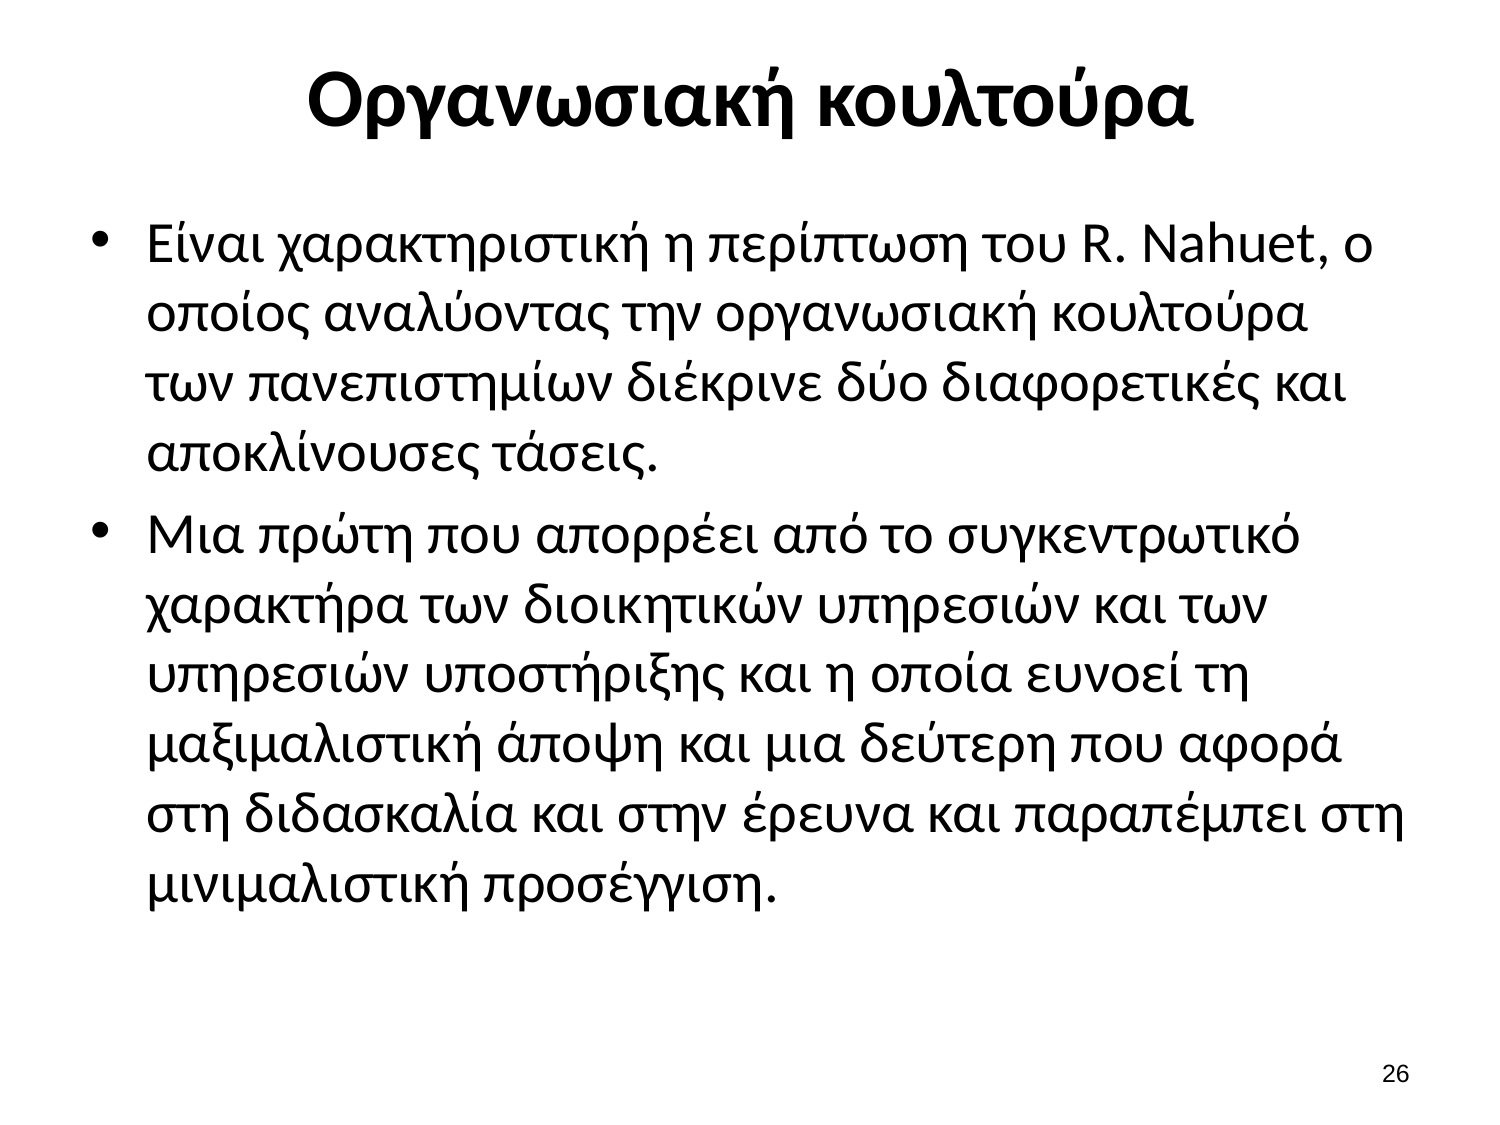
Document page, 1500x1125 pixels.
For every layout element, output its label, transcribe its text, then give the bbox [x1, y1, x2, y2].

slide_number 25 [1074, 1042, 1425, 1103]
title Οργανωσιακή κουλτούρα [76, 19, 1427, 169]
list Είναι χαρακτηριστική η περίπτωση του R. Nahuet, ο οποίος αναλύοντας την οργανωσιακή κουλτούρα των πανεπιστημίων διέκρινε δύο διαφορετικές και αποκλίνουσες τάσεις. Μια πρώτη που απορρέει από το συγκεντρωτικό χαρακτήρα των διοικητικών υπηρεσιών και των υπηρεσιών υποστήριξης και η οποία ευνοεί τη μαξιμαλιστική άποψη και μια δεύτερη που αφορά στη διδασκαλία και στην έρευνα και παραπέμπει στη μινιμαλιστική προσέγγιση. [75, 196, 1425, 1024]
